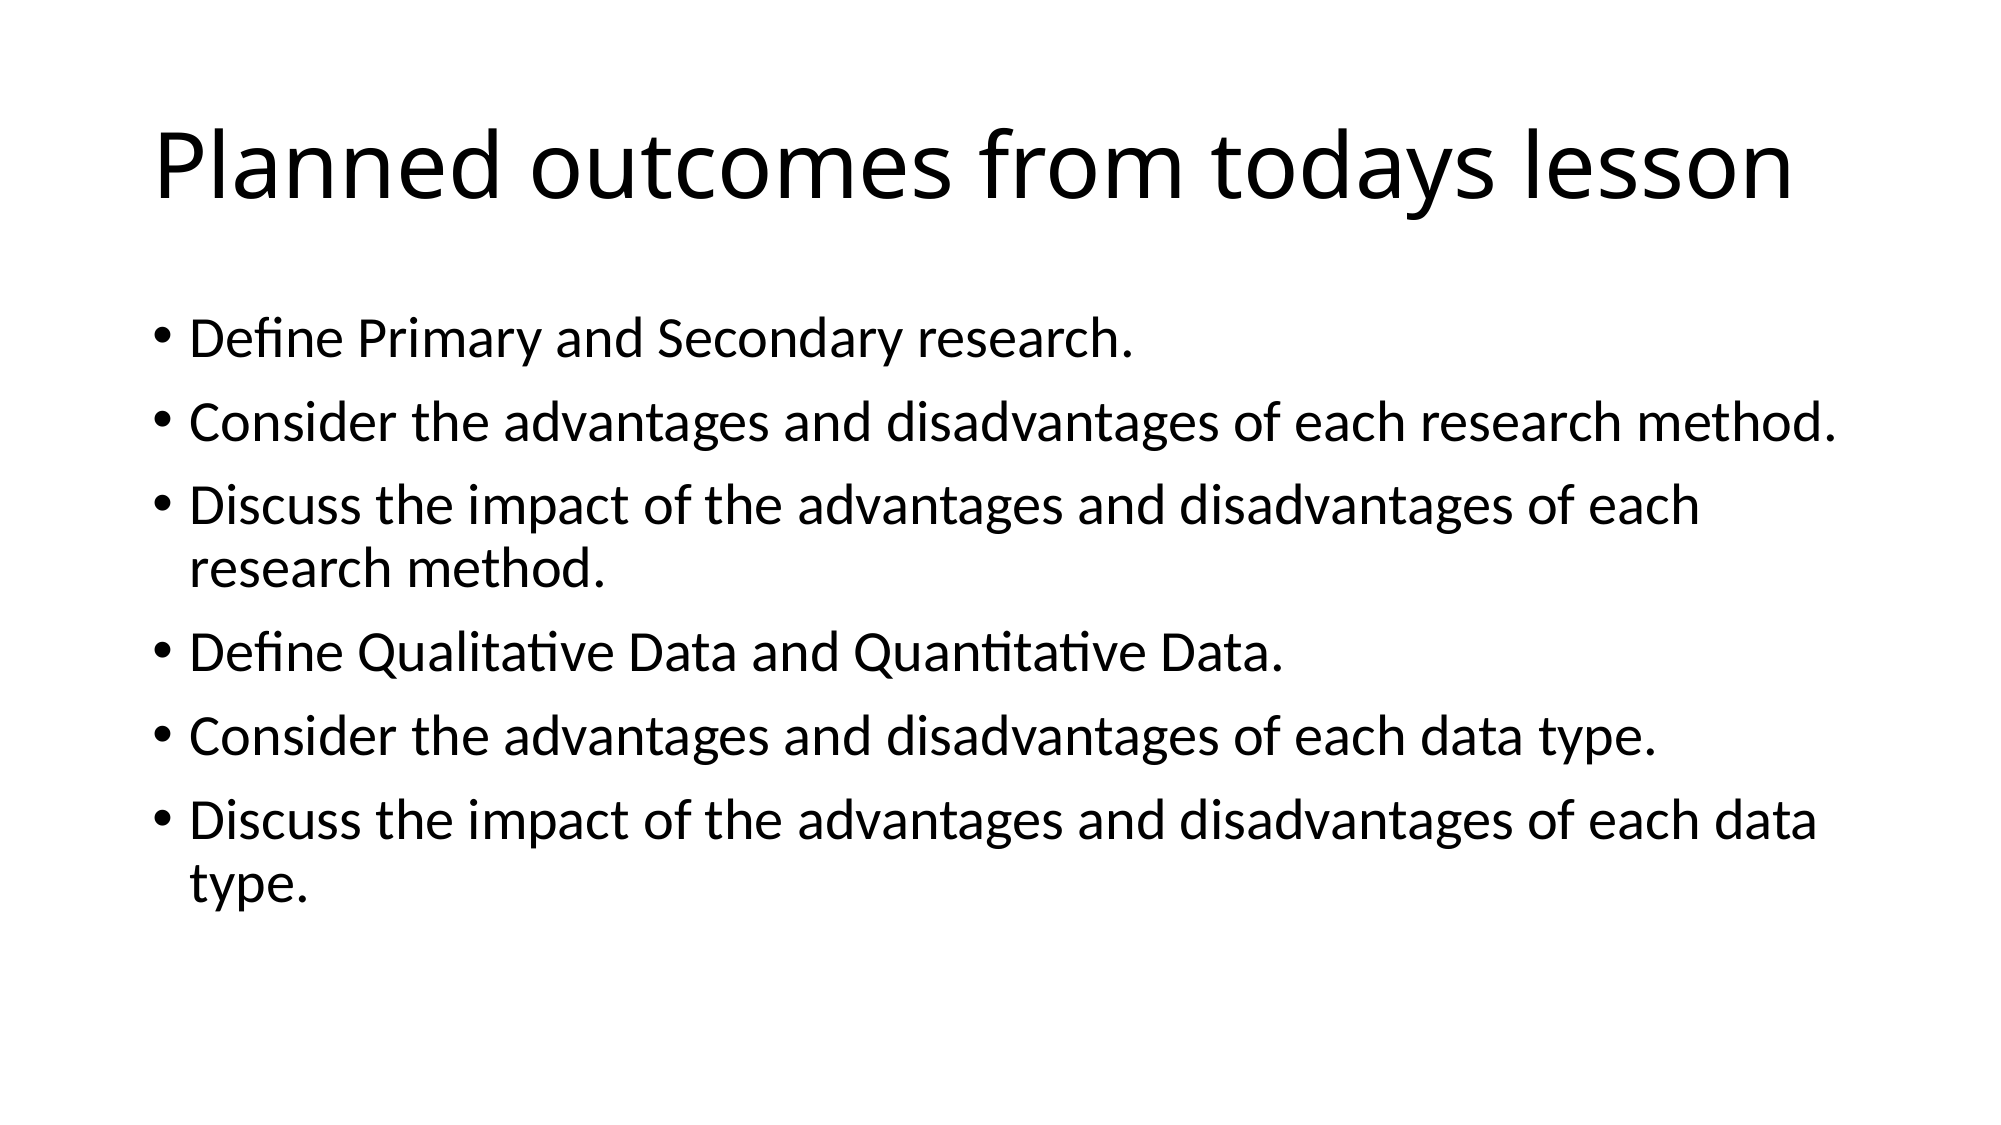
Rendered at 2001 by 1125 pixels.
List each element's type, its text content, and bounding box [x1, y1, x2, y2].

title Planned outcomes from todays lesson [137, 59, 1863, 278]
list Define Primary and Secondary research. Consider the advantages and disadvantages of each research method. Discuss the impact of the advantages and disadvantages of each research method. Define Qualitative Data and Quantitative Data. Consider the advantages and disadvantages of each data type. Discuss the impact of the advantages and disadvantages of each data type. [137, 299, 1863, 1014]
